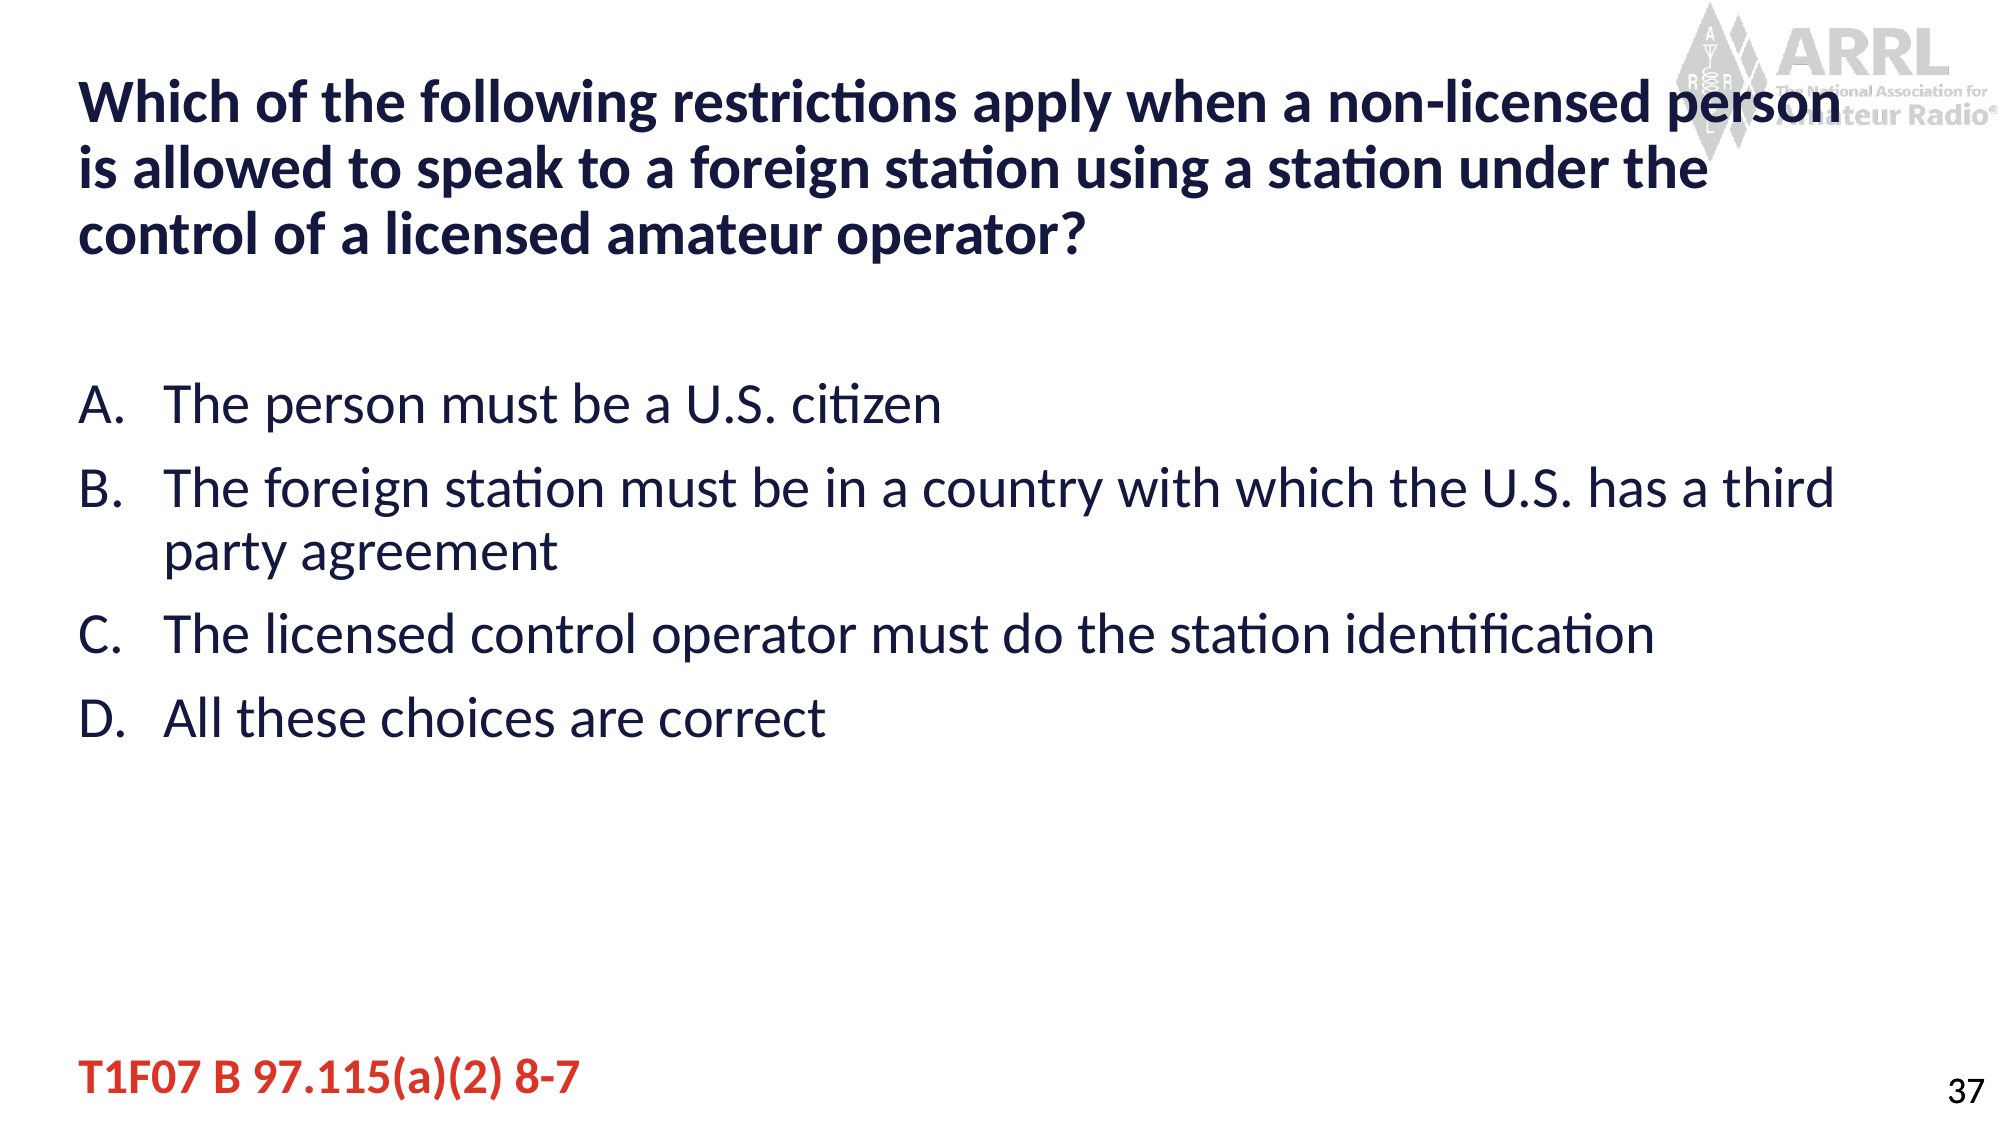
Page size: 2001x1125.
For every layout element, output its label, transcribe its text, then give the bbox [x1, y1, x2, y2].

title Which of the following restrictions apply when a non-licensed person is allowed to speak to a foreign station using a station under the control of a licensed amateur operator? [63, 59, 1863, 278]
picture [1674, 0, 2000, 164]
list The person must be a U.S. citizen The foreign station must be in a country with which the U.S. has a third party agreement The licensed control operator must do the station identification All these choices are correct [63, 365, 1863, 989]
text_box T1F07 B 97.115(a)(2) 8-7 [63, 1036, 921, 1112]
